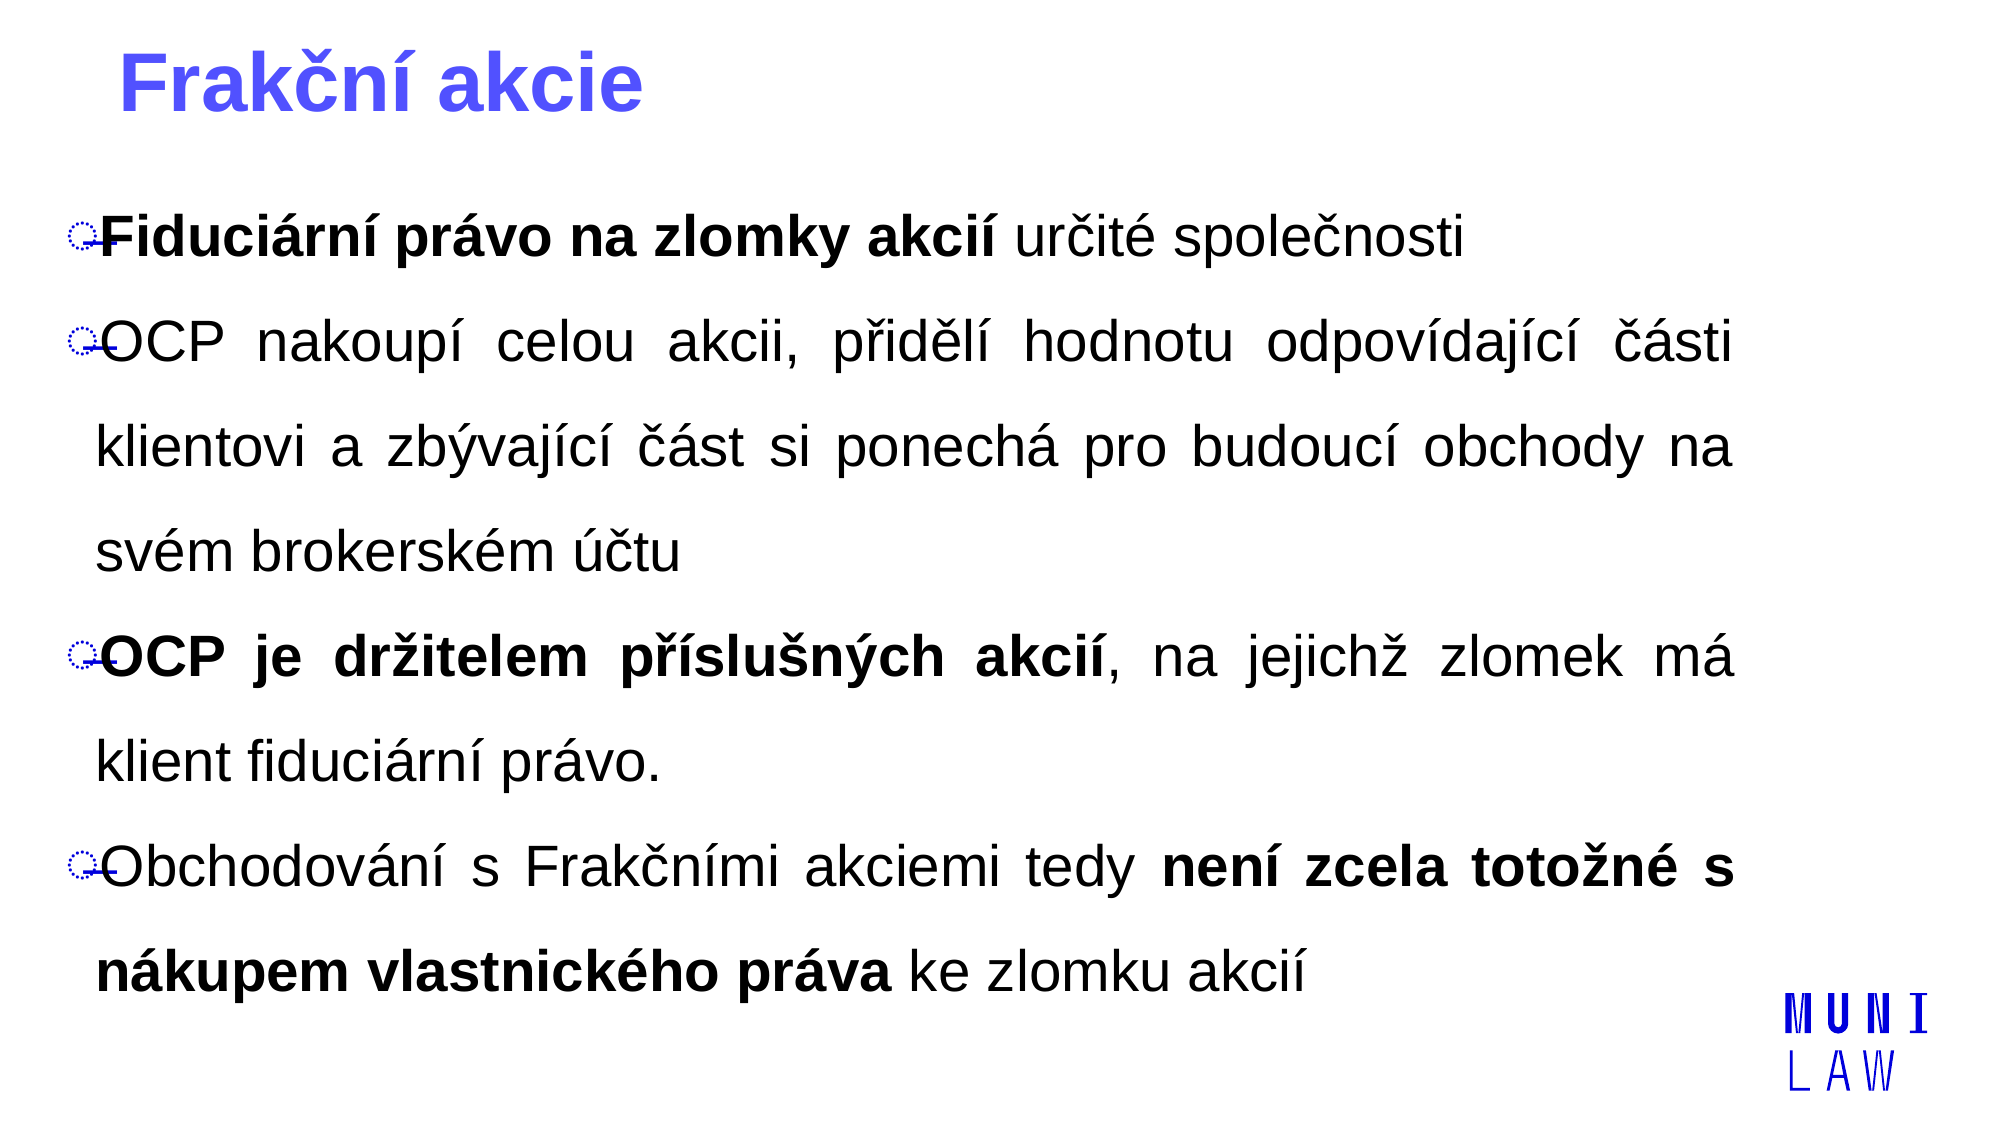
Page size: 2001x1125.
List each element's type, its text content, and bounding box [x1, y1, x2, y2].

list Fiduciární právo na zlomky akcií určité společnosti OCP nakoupí celou akcii, přidělí hodnotu odpovídající části klientovi a zbývající část si ponechá pro budoucí obchody na svém brokerském účtu OCP je držitelem příslušných akcií, na jejichž zlomek má klient fiduciární právo. Obchodování s Frakčními akciemi tedy není zcela totožné s nákupem vlastnického práva ke zlomku akcií [53, 163, 1736, 1111]
title Frakční akcie [118, 44, 1883, 147]
